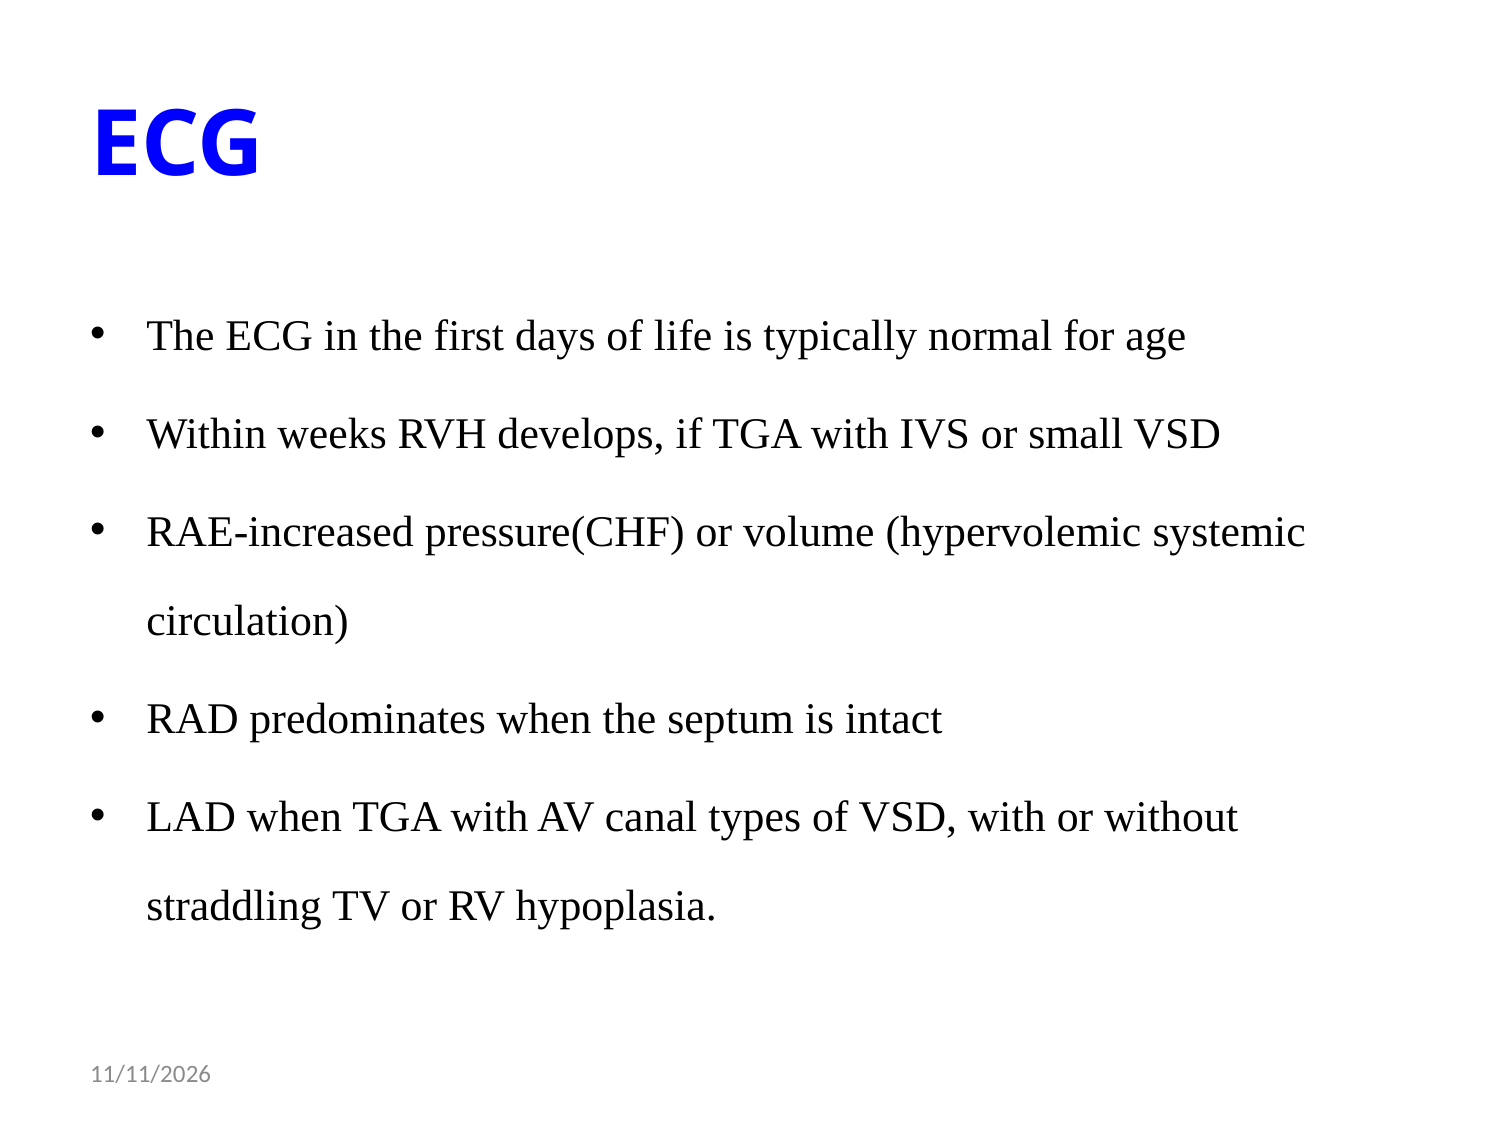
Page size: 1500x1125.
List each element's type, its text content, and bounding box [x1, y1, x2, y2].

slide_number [75, 1042, 425, 1103]
list The ECG in the first days of life is typically normal for age Within weeks RVH develops, if TGA with IVS or small VSD RAE-increased pressure(CHF) or volume (hypervolemic systemic circulation) RAD predominates when the septum is intact LAD when TGA with AV canal types of VSD, with or without straddling TV or RV hypoplasia. [75, 262, 1425, 1005]
title ECG [75, 45, 1425, 233]
